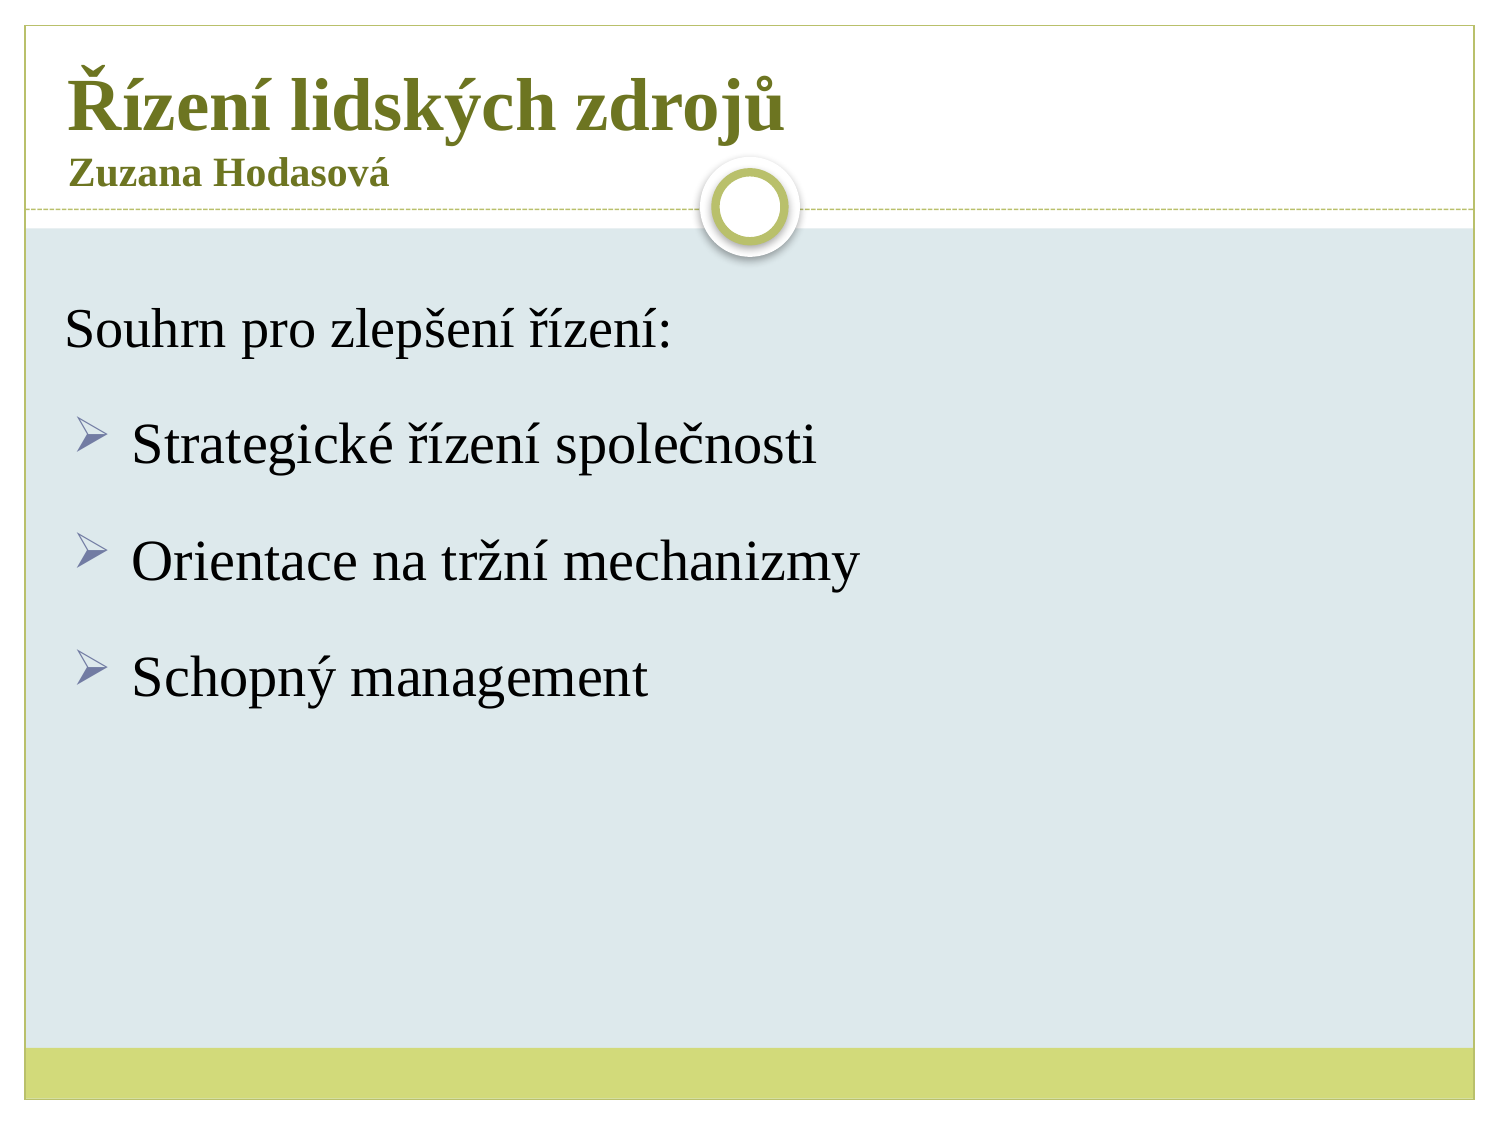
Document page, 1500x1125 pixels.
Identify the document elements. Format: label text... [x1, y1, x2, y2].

title Řízení lidských zdrojů Zuzana Hodasová [53, 78, 1454, 203]
list Souhrn pro zlepšení řízení: Strategické řízení společnosti Orientace na tržní mechanizmy Schopný management [49, 250, 1445, 1001]
